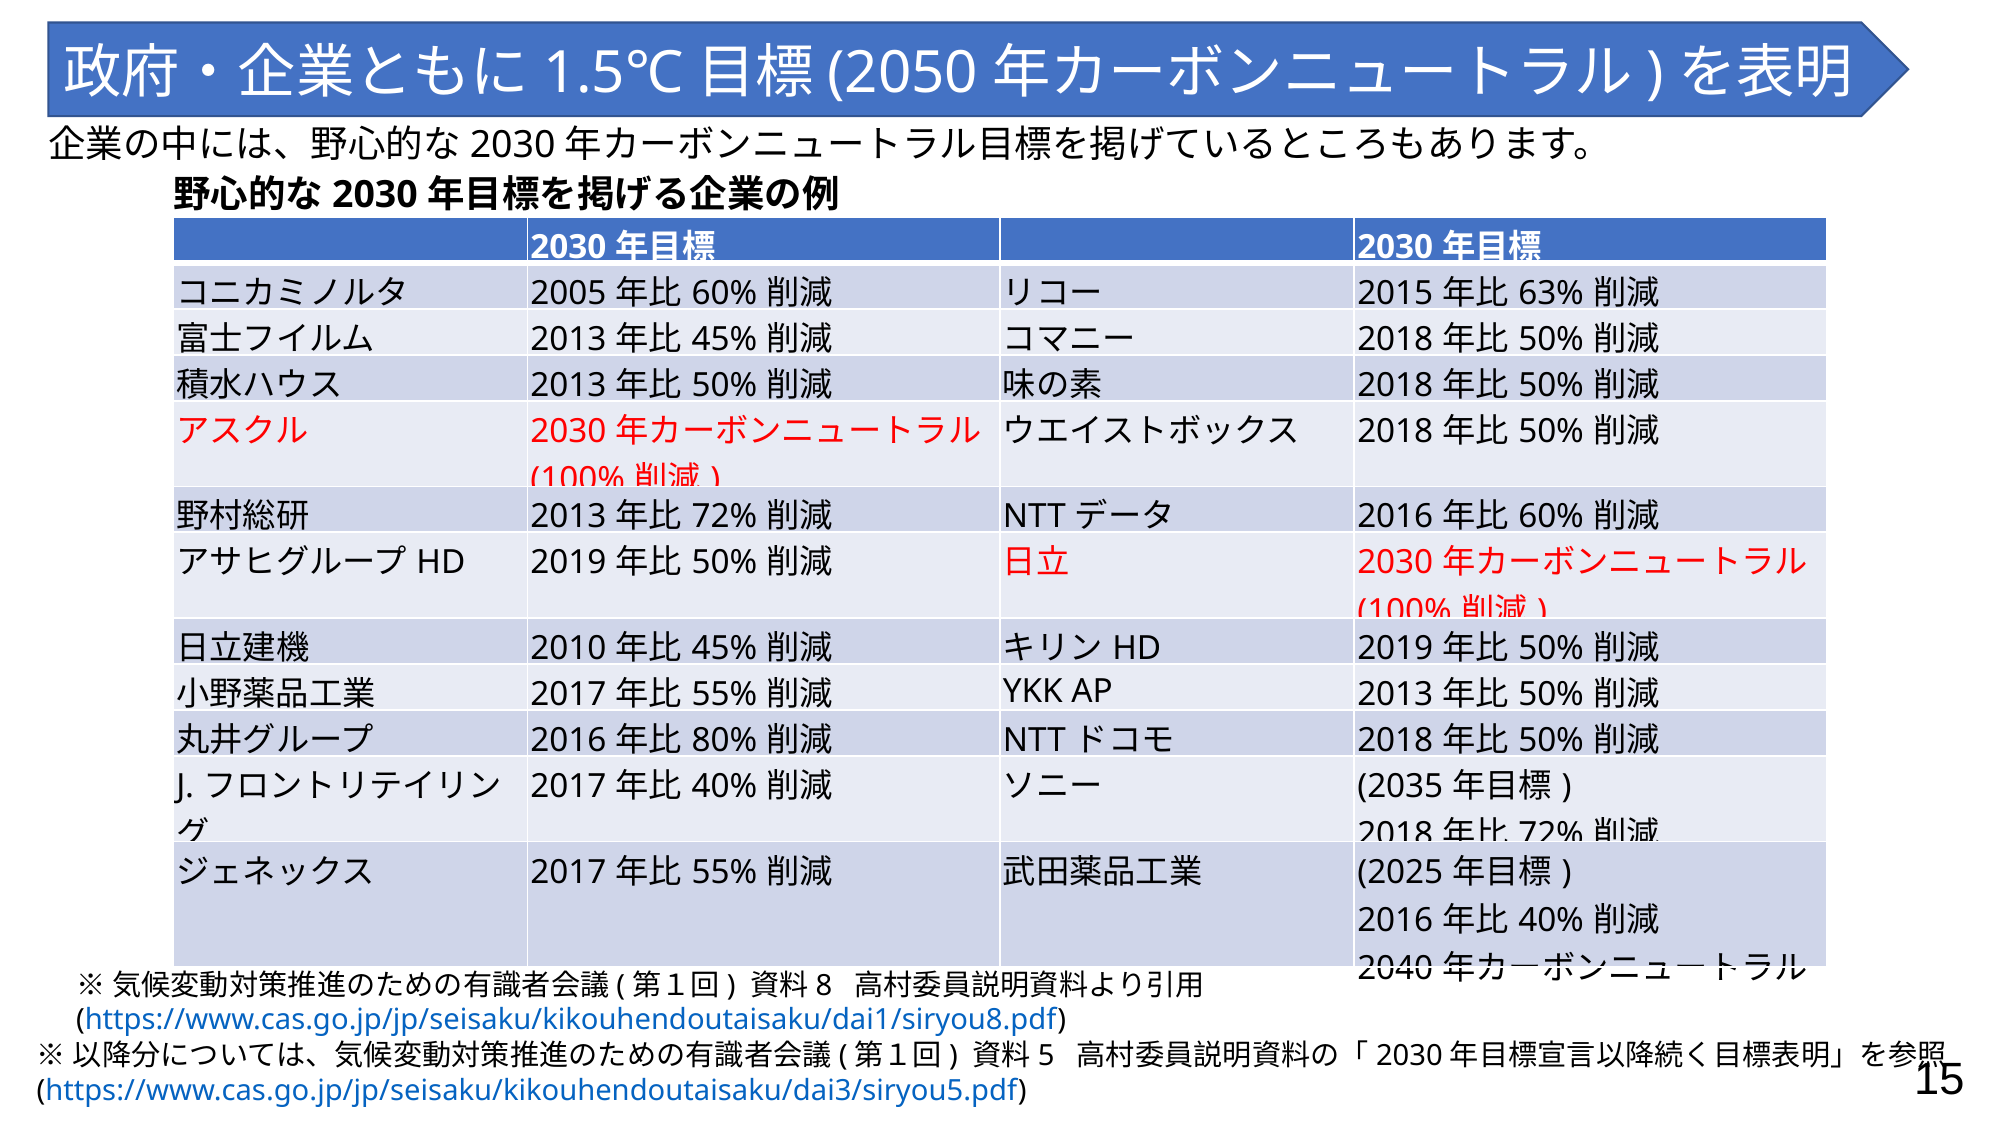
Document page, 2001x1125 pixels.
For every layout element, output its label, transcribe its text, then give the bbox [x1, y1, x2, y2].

table_cell 2018年比50%削減 [1355, 356, 1826, 400]
table_cell 2018年比50%削減 [1355, 310, 1826, 354]
table_cell リコー [1001, 266, 1353, 308]
table_cell 2016年比60%削減 [1355, 487, 1826, 531]
table_cell ジェネックス [174, 842, 527, 966]
table_cell J.フロントリテイリング [174, 757, 527, 841]
table_cell コニカミノルタ [174, 266, 527, 308]
table_header [174, 218, 527, 260]
text_box 政府・企業ともに1.5℃目標(2050年カーボンニュートラル)を表明 [47, 21, 1910, 118]
table_cell 味の素 [1001, 356, 1353, 400]
table_cell 2013年比50%削減 [528, 356, 999, 400]
text_box ※気候変動対策推進のための有識者会議(第１回) 資料8 高村委員説明資料より引用 (https://www.cas.go.jp/jp/seisaku/kikouhendoutaisaku/dai1/siryou8.pdf) [76, 965, 1205, 1036]
table_cell キリンHD [1001, 619, 1353, 663]
table_cell 2013年比45%削減 [528, 310, 999, 354]
table_cell 小野薬品工業 [174, 665, 527, 709]
table_cell 2018年比50%削減 [1355, 402, 1826, 486]
table_cell 2013年比72%削減 [528, 487, 999, 531]
table_cell アサヒグループHD [174, 533, 527, 617]
table_cell 2018年比50%削減 [1355, 711, 1826, 755]
text_box 企業の中には、野心的な2030年カーボンニュートラル目標を掲げているところもあります。 [48, 119, 1980, 165]
table_cell 2015年比63%削減 [1355, 266, 1826, 308]
table_cell アスクル [174, 402, 527, 486]
table_cell 積水ハウス [174, 356, 527, 400]
table_cell NTTデータ [1001, 487, 1353, 531]
text_box ※以降分については、気候変動対策推進のための有識者会議(第１回) 資料5 高村委員説明資料の「2030年目標宣言以降続く目標表明」を参照 (https://www.cas.go.jp/jp/seisaku/kikouhendoutaisaku/dai3/siryou5.pdf) [36, 1036, 1948, 1112]
table_cell コマニー [1001, 310, 1353, 354]
table_cell 2010年比45%削減 [528, 619, 999, 663]
table_cell (2035年目標) 2018年比72%削減 [1355, 757, 1826, 841]
table_cell NTTドコモ [1001, 711, 1353, 755]
table_cell 武田薬品工業 [1001, 842, 1353, 966]
table_cell 日立建機 [174, 619, 527, 663]
table_header 2030年目標 [1355, 218, 1826, 260]
table_cell YKK AP [1001, 665, 1353, 709]
table_cell 2030年カーボンニュートラル (100%削減) [1355, 533, 1826, 617]
table_cell 野村総研 [174, 487, 527, 531]
table_cell ソニー [1001, 757, 1353, 841]
table_cell 2017年比55%削減 [528, 665, 999, 709]
table_cell 2013年比50%削減 [1355, 665, 1826, 709]
table_header [1001, 218, 1353, 260]
table_header 2030年目標 [528, 218, 999, 260]
text_box 野心的な2030年目標を掲げる企業の例 [173, 170, 905, 216]
table_cell 2030年カーボンニュートラル (100%削減) [528, 402, 999, 486]
table_cell 富士フイルム [174, 310, 527, 354]
table_cell 2016年比80%削減 [528, 711, 999, 755]
table_cell 2019年比50%削減 [528, 533, 999, 617]
table_cell 2017年比55%削減 [528, 842, 999, 966]
table_cell 2019年比50%削減 [1355, 619, 1826, 663]
table_cell 日立 [1001, 533, 1353, 617]
table_cell 2017年比40%削減 [528, 757, 999, 841]
table_cell 2005年比60%削減 [528, 266, 999, 308]
table_cell ウエイストボックス [1001, 402, 1353, 486]
table_cell 丸井グループ [174, 711, 527, 755]
table_cell (2025年目標) 2016年比40%削減 2040年カーボンニュートラル [1355, 842, 1826, 966]
